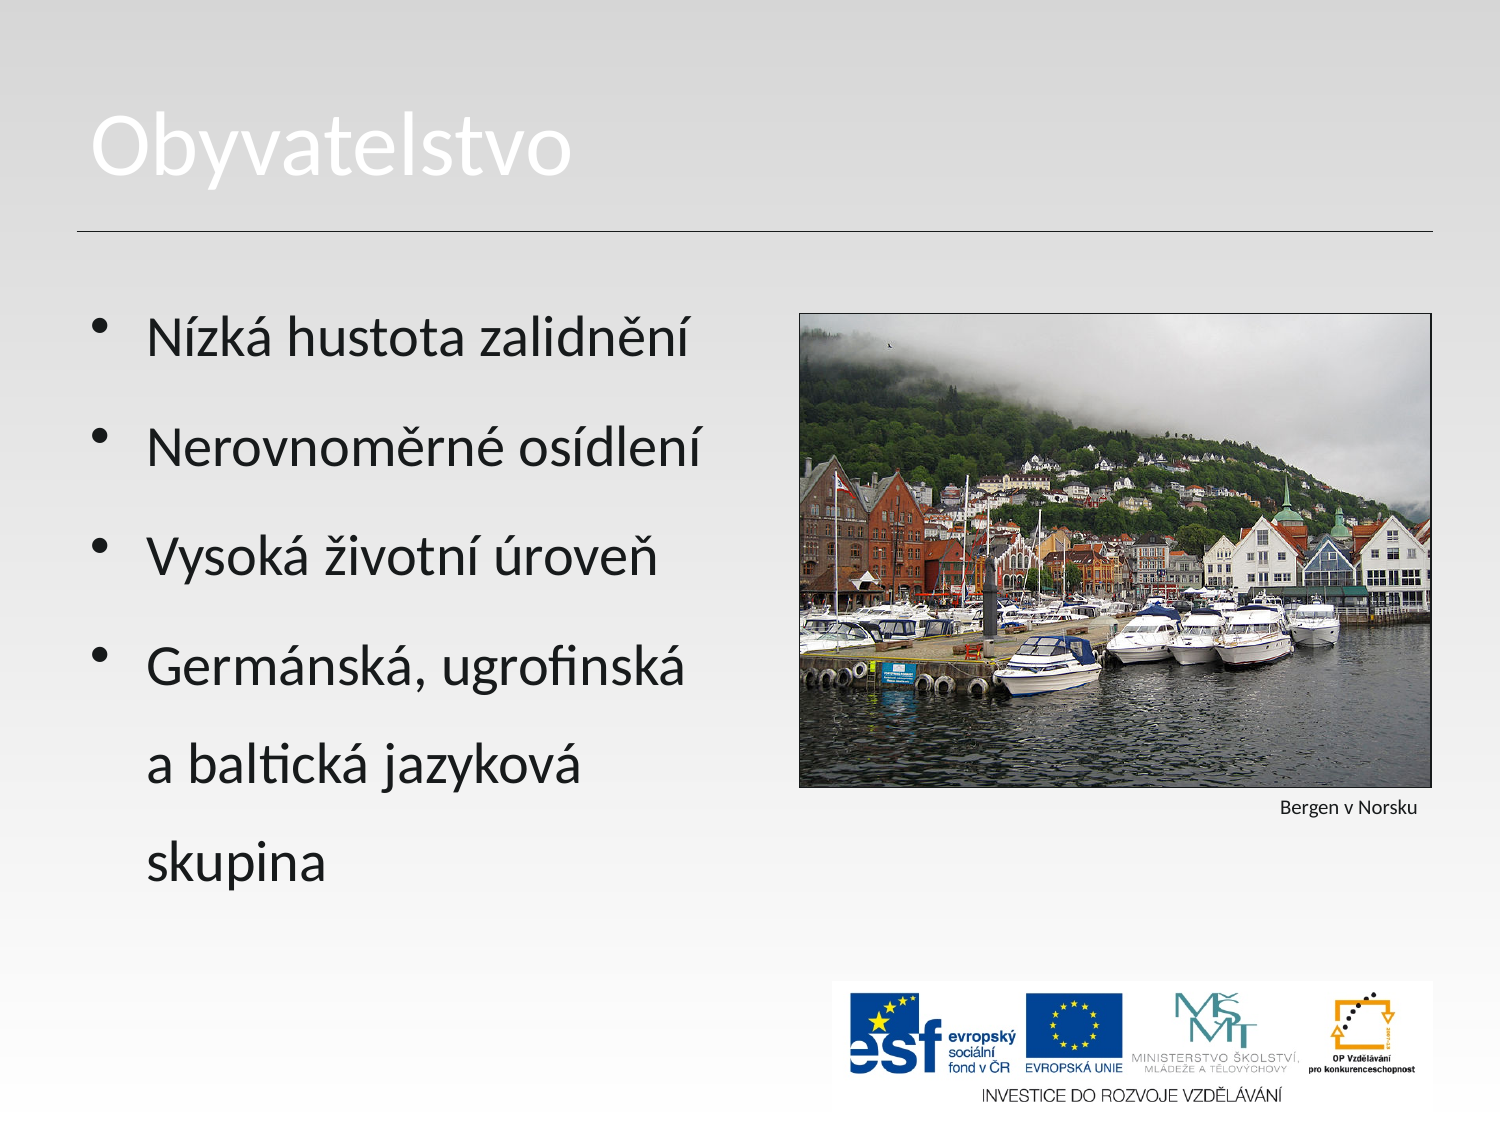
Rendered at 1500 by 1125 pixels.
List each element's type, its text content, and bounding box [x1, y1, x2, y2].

text_box Bergen v Norsku [1134, 794, 1433, 827]
title Obyvatelstvo [75, 45, 1425, 233]
list Nízká hustota zalidnění Nerovnoměrné osídlení Vysoká životní úroveň Germánská, ugrofinská a baltická jazyková skupina [75, 262, 786, 1005]
picture [832, 981, 1433, 1113]
picture [800, 314, 1431, 788]
